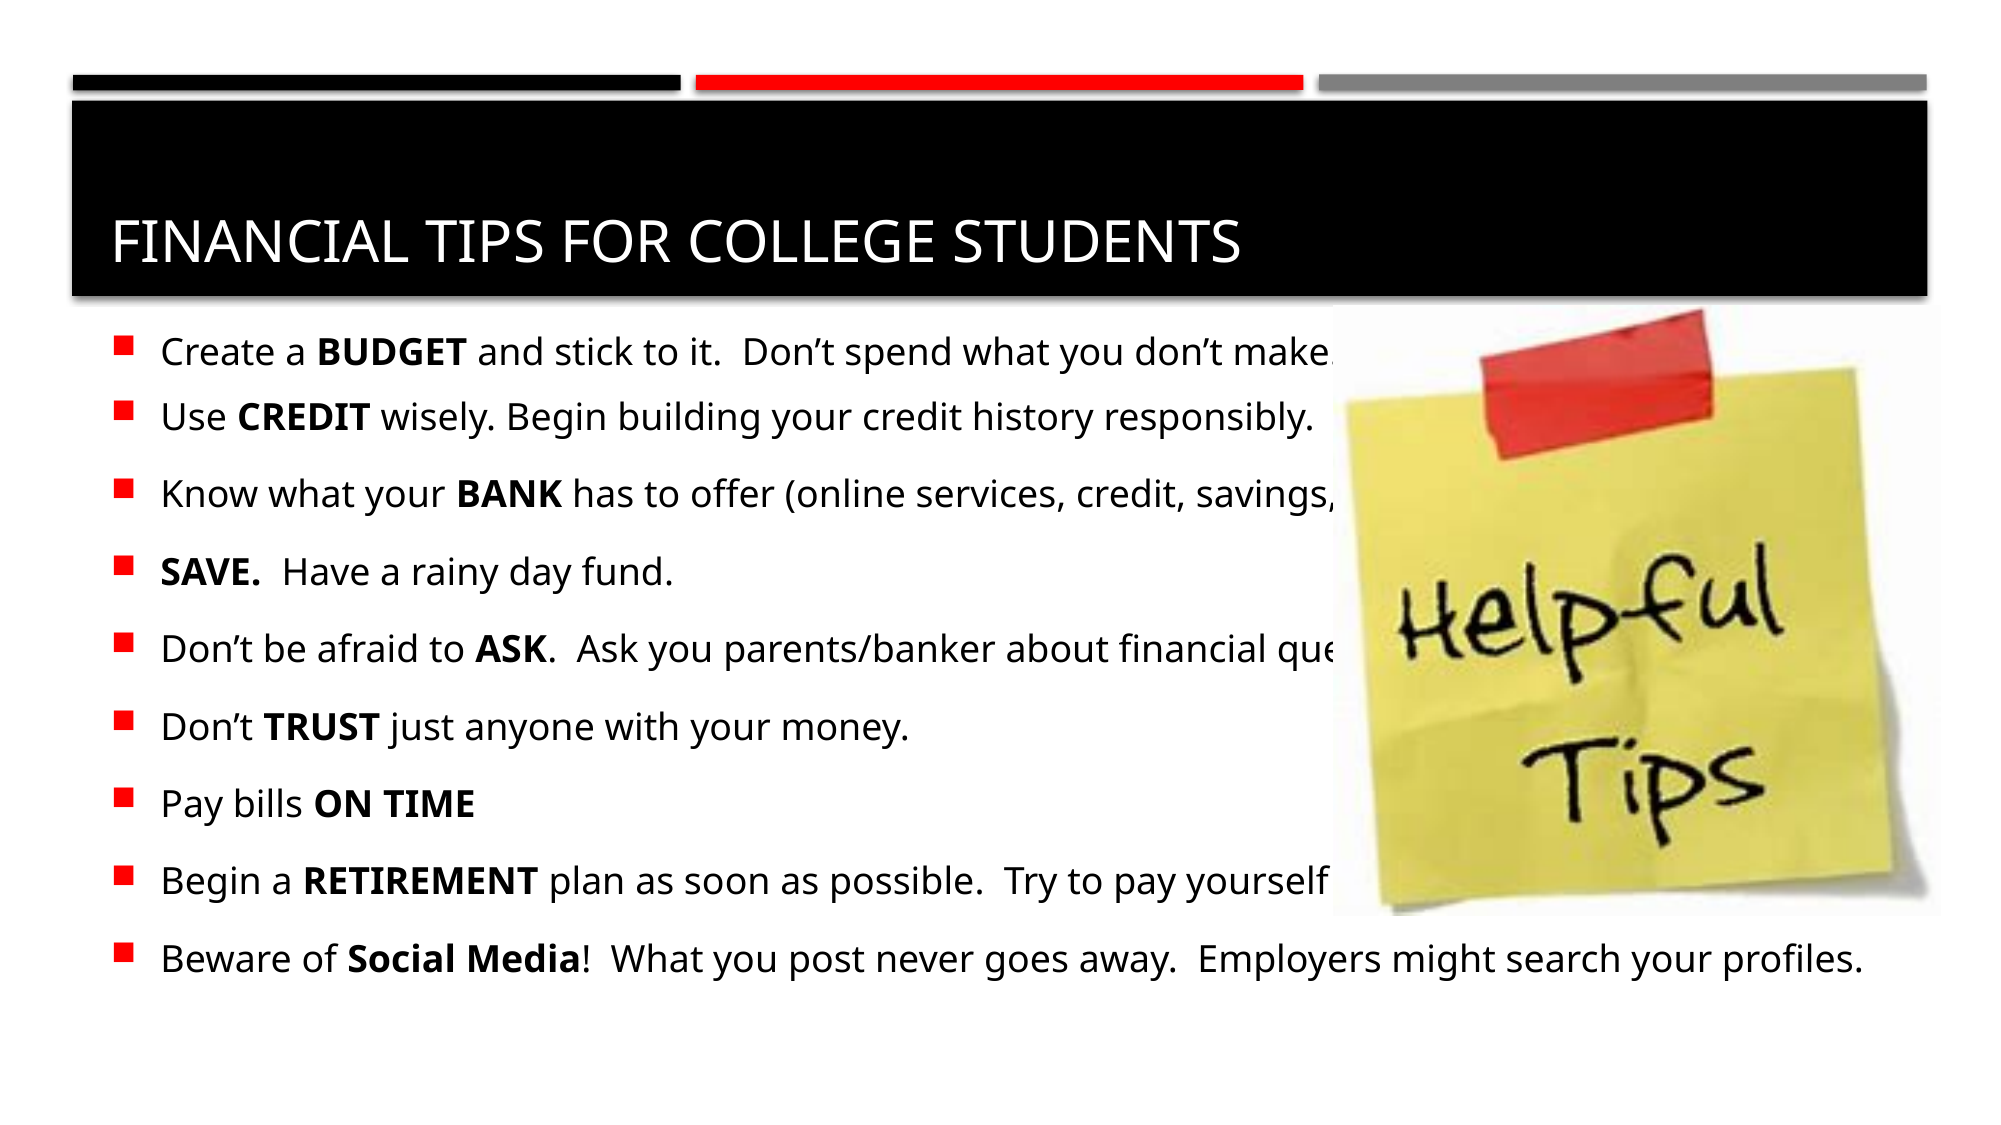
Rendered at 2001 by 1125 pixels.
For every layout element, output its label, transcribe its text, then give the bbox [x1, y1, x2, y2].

list Create a BUDGET and stick to it. Don’t spend what you don’t make. Use CREDIT wisely. Begin building your credit history responsibly. Know what your BANK has to offer (online services, credit, savings, etc) SAVE. Have a rainy day fund. Don’t be afraid to ASK. Ask you parents/banker about financial questions. Don’t TRUST just anyone with your money. Pay bills ON TIME Begin a RETIREMENT plan as soon as possible. Try to pay yourself first. Beware of Social Media! What you post never goes away. Employers might search your profiles. [95, 305, 1905, 1080]
title Financial Tips for College Students [95, 115, 1905, 282]
picture [1333, 305, 1942, 917]
